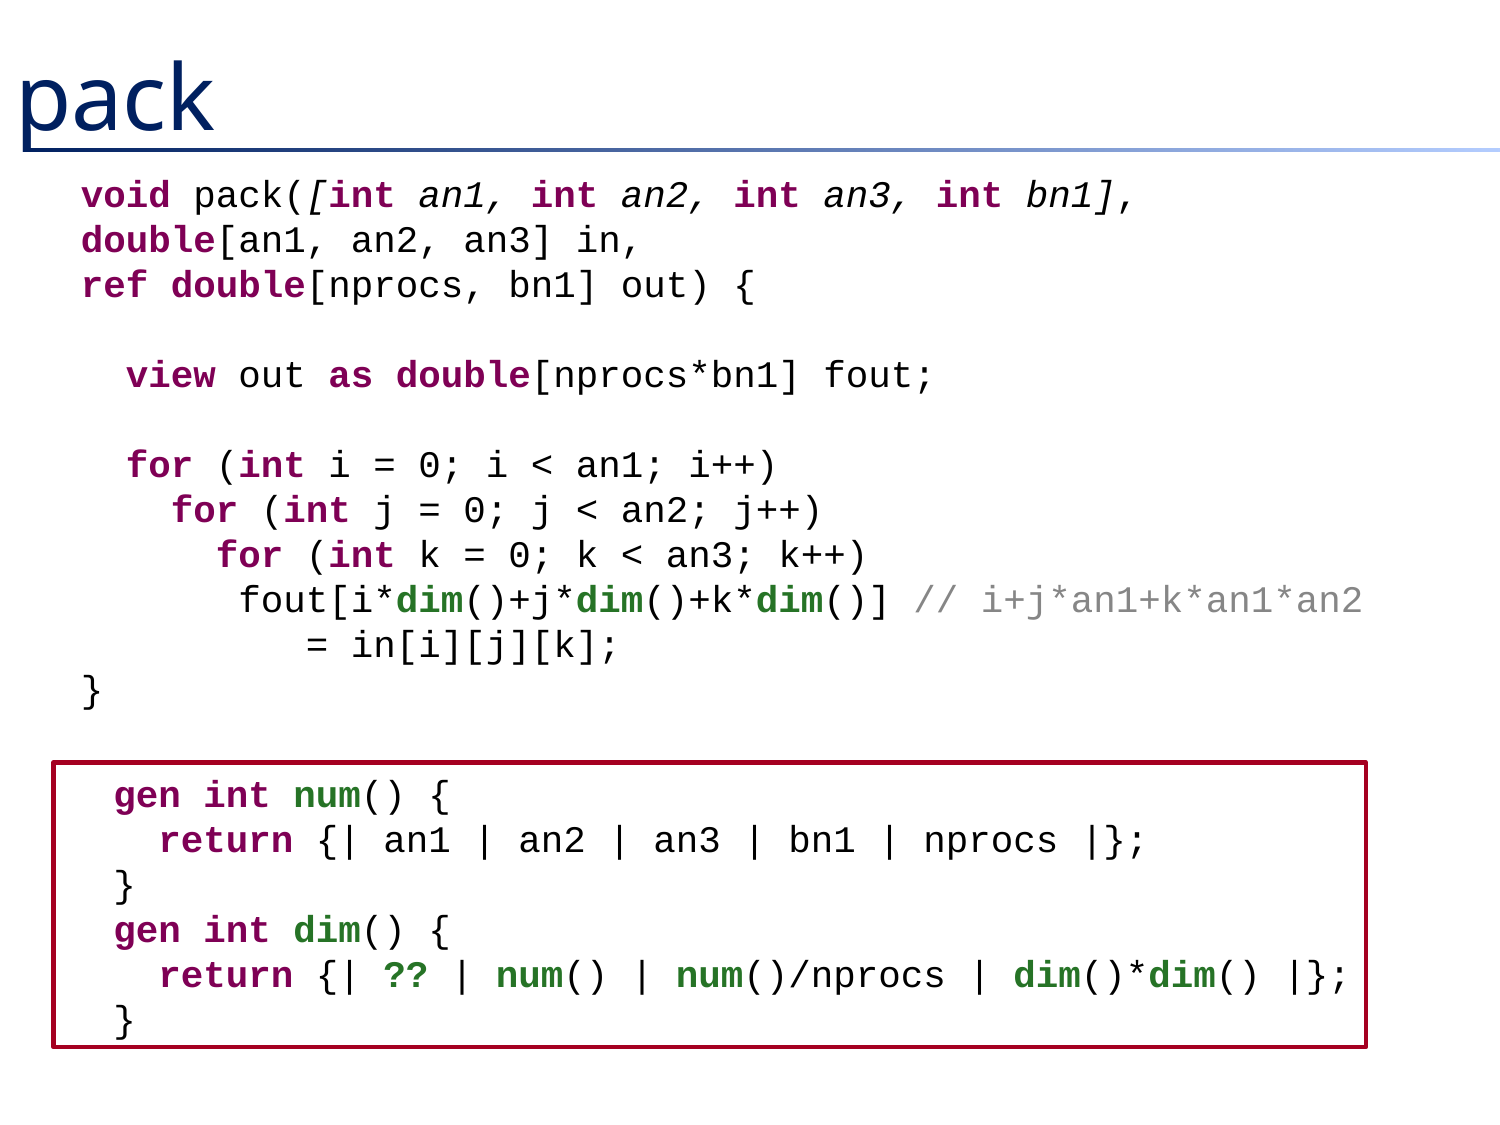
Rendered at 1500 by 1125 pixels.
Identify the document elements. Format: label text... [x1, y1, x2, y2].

text_box void pack([int an1, int an2, int an3, int bn1], double[an1, an2, an3] in, ref double[nprocs, bn1] out) { view out as double[nprocs*bn1] fout; for (int i = 0; i < an1; i++) for (int j = 0; j < an2; j++) for (int k = 0; k < an3; k++) fout[i*dim()+j*dim()+k*dim()] // i+j*an1+k*an1*an2 = in[i][j][k]; } [66, 162, 1379, 718]
text_box gen int num() { return {| an1 | an2 | an3 | bn1 | nprocs |}; } gen int dim() { return {| ?? | num() | num()/nprocs | dim()*dim() |}; } [51, 760, 1368, 1049]
title pack [0, 0, 1475, 188]
